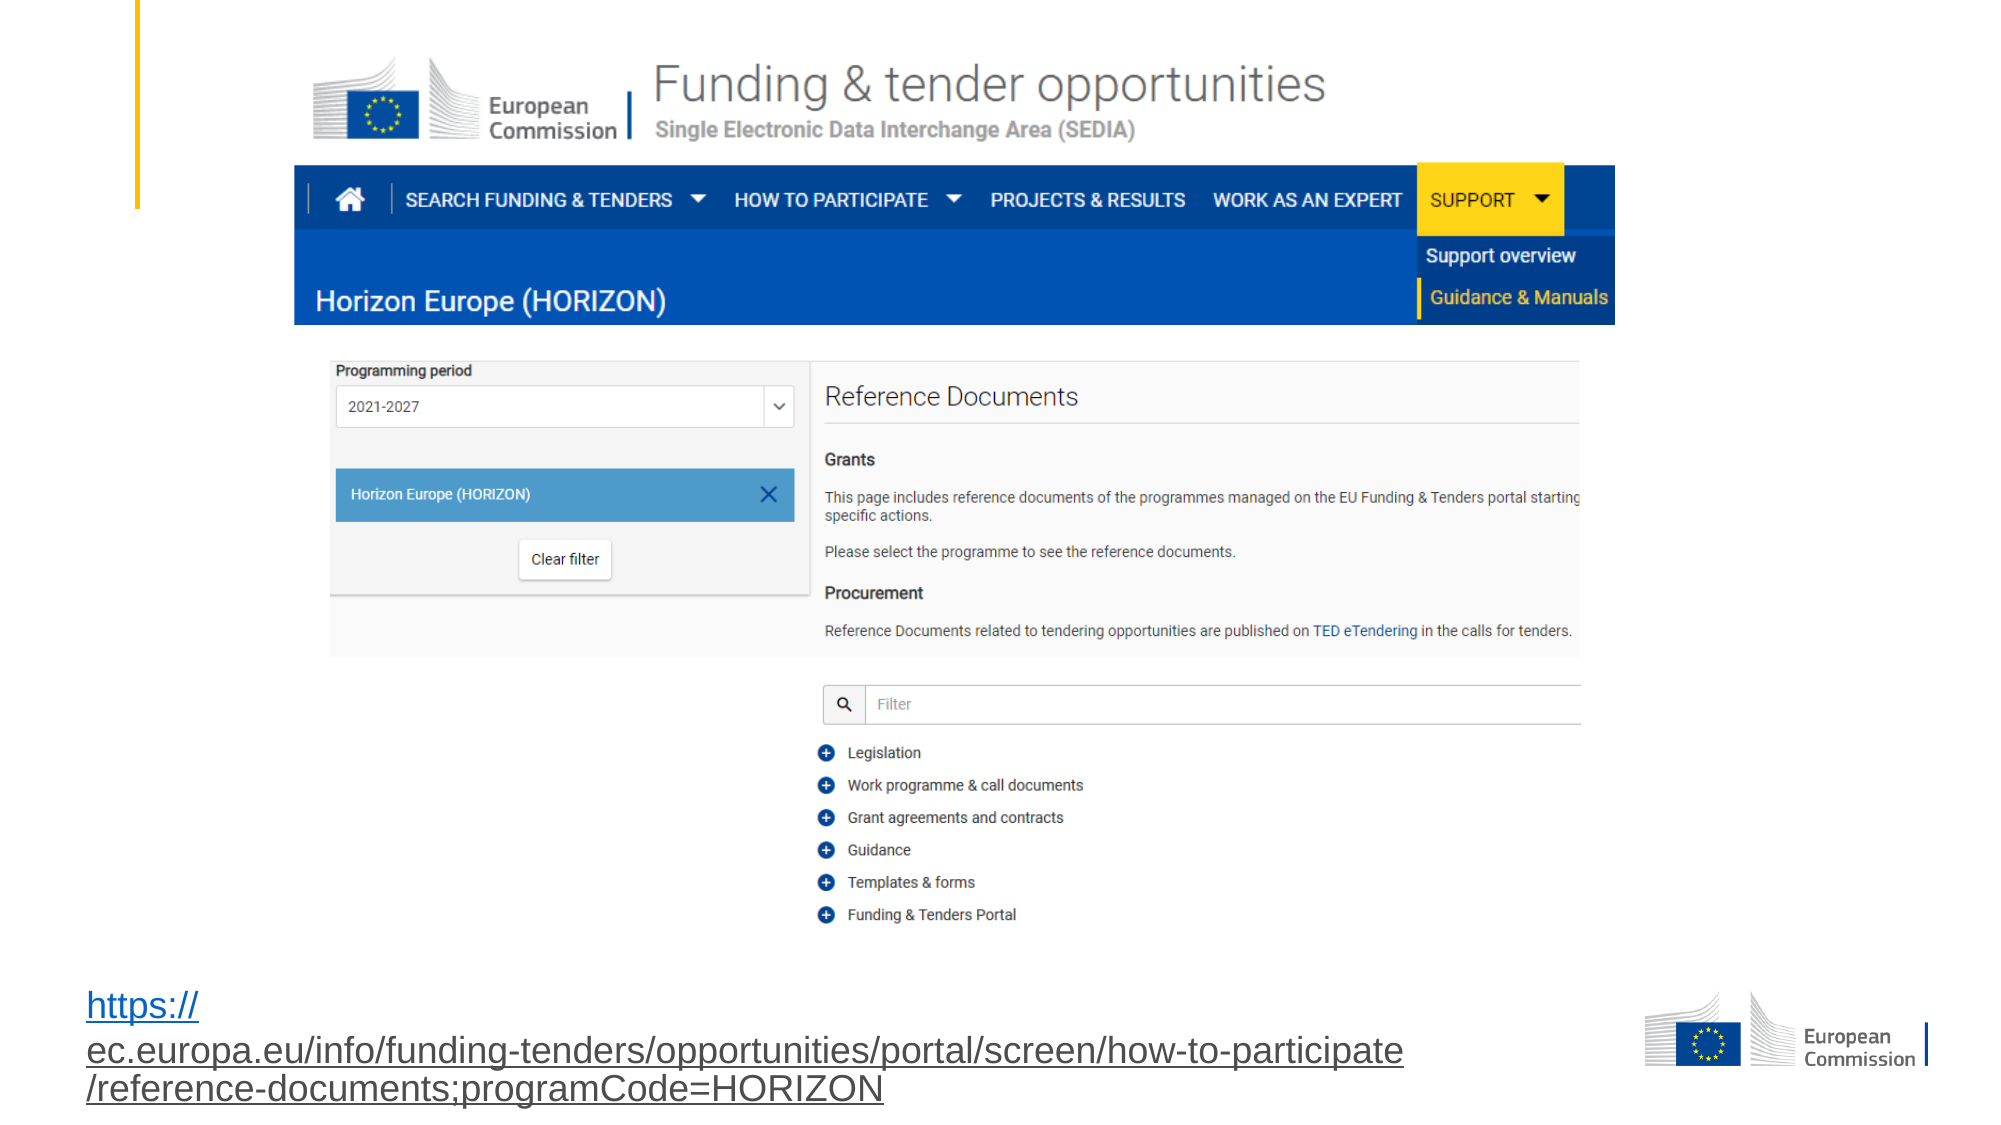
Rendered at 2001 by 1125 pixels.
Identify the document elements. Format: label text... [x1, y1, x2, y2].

picture [329, 360, 1580, 657]
picture [294, 43, 1615, 325]
picture [1645, 991, 1928, 1066]
picture [796, 670, 1582, 931]
text_box https://ec.europa.eu/info/funding-tenders/opportunities/portal/screen/how-to-participate/reference-documents;programCode=HORIZON [71, 973, 1425, 1124]
